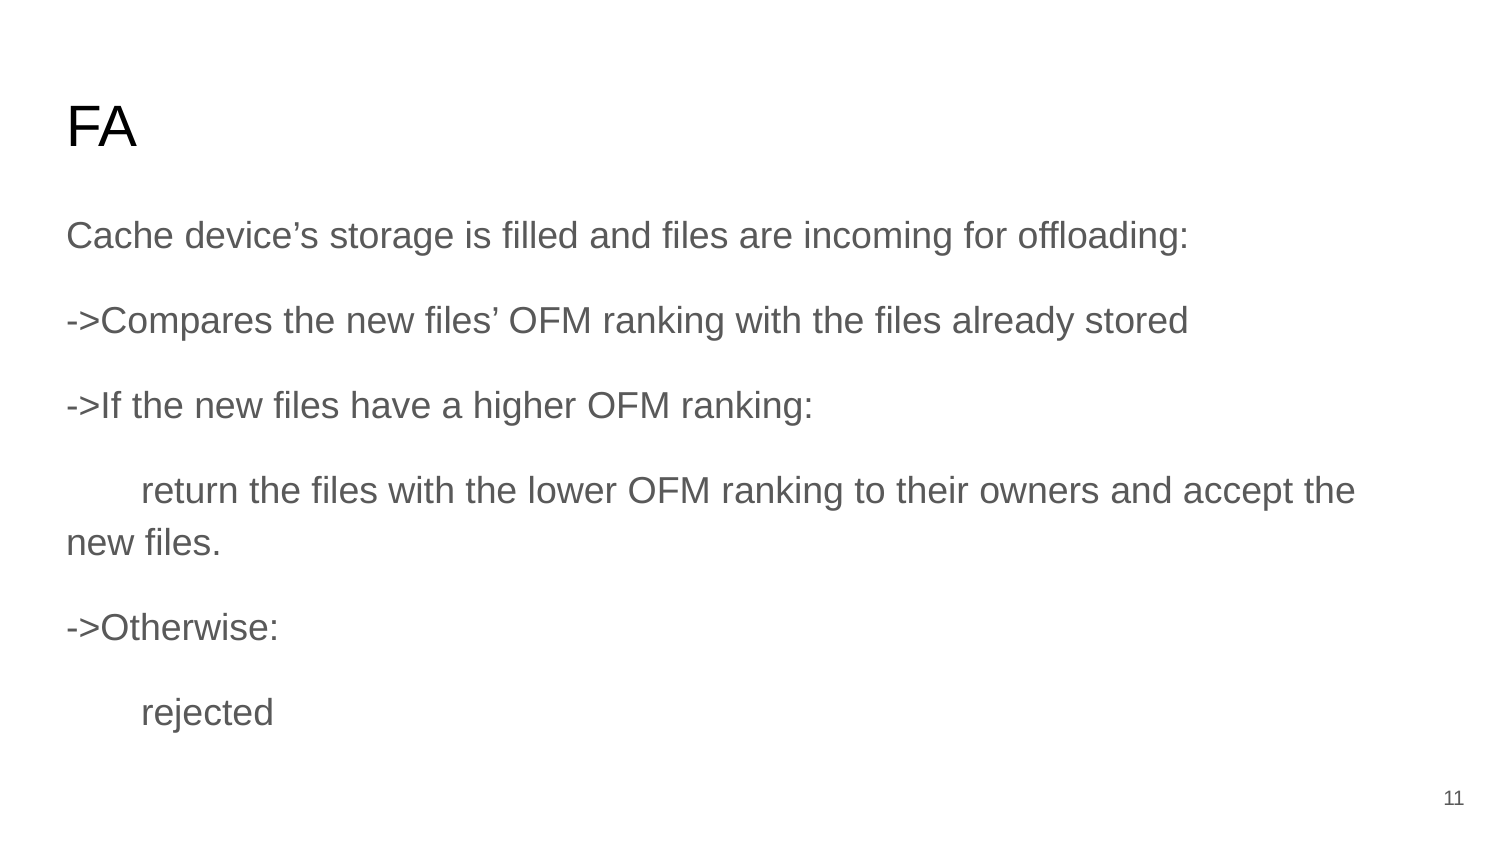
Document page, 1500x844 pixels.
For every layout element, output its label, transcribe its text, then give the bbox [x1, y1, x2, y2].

title FA [51, 72, 1449, 167]
list Cache device’s storage is filled and files are incoming for offloading: ->Compares the new files’ OFM ranking with the files already stored ->If the new files have a higher OFM ranking: return the files with the lower OFM ranking to their owners and accept the new files. ->Otherwise: rejected [51, 189, 1449, 750]
slide_number ‹#› [1389, 764, 1480, 830]
